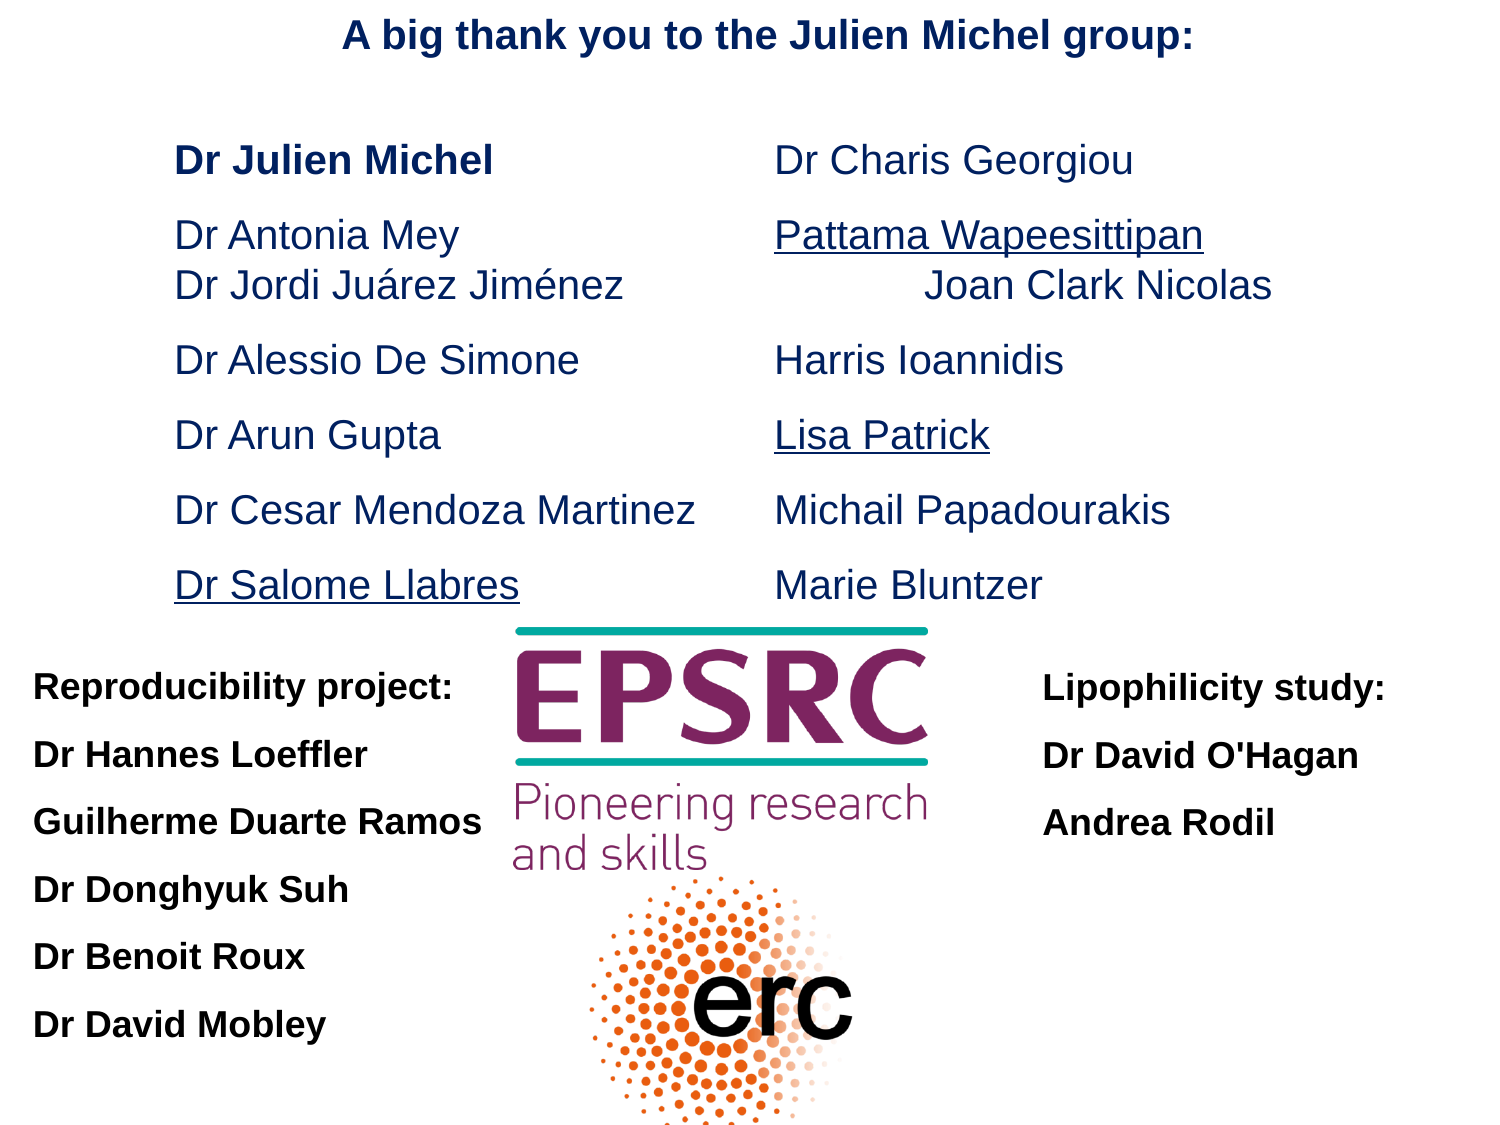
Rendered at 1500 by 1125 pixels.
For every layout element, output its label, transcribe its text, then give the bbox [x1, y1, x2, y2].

text_box Reproducibility project: Dr Hannes Loeffler Guilherme Duarte Ramos Dr Donghyuk Suh Dr Benoit Roux Dr David Mobley [18, 632, 581, 1120]
text_box A big thank you to the Julien Michel group: Dr Julien Michel Dr Charis Georgiou Dr Antonia Mey Pattama Wapeesittipan Dr Jordi Juárez Jiménez Joan Clark Nicolas Dr Alessio De Simone Harris Ioannidis Dr Arun Gupta Lisa Patrick Dr Cesar Mendoza Martinez Michail Papadourakis Dr Salome Llabres Marie Bluntzer [159, 0, 1377, 615]
text_box Lipophilicity study: Dr David O'Hagan Andrea Rodil [1027, 633, 1500, 851]
picture [513, 627, 928, 870]
picture [586, 873, 855, 1125]
